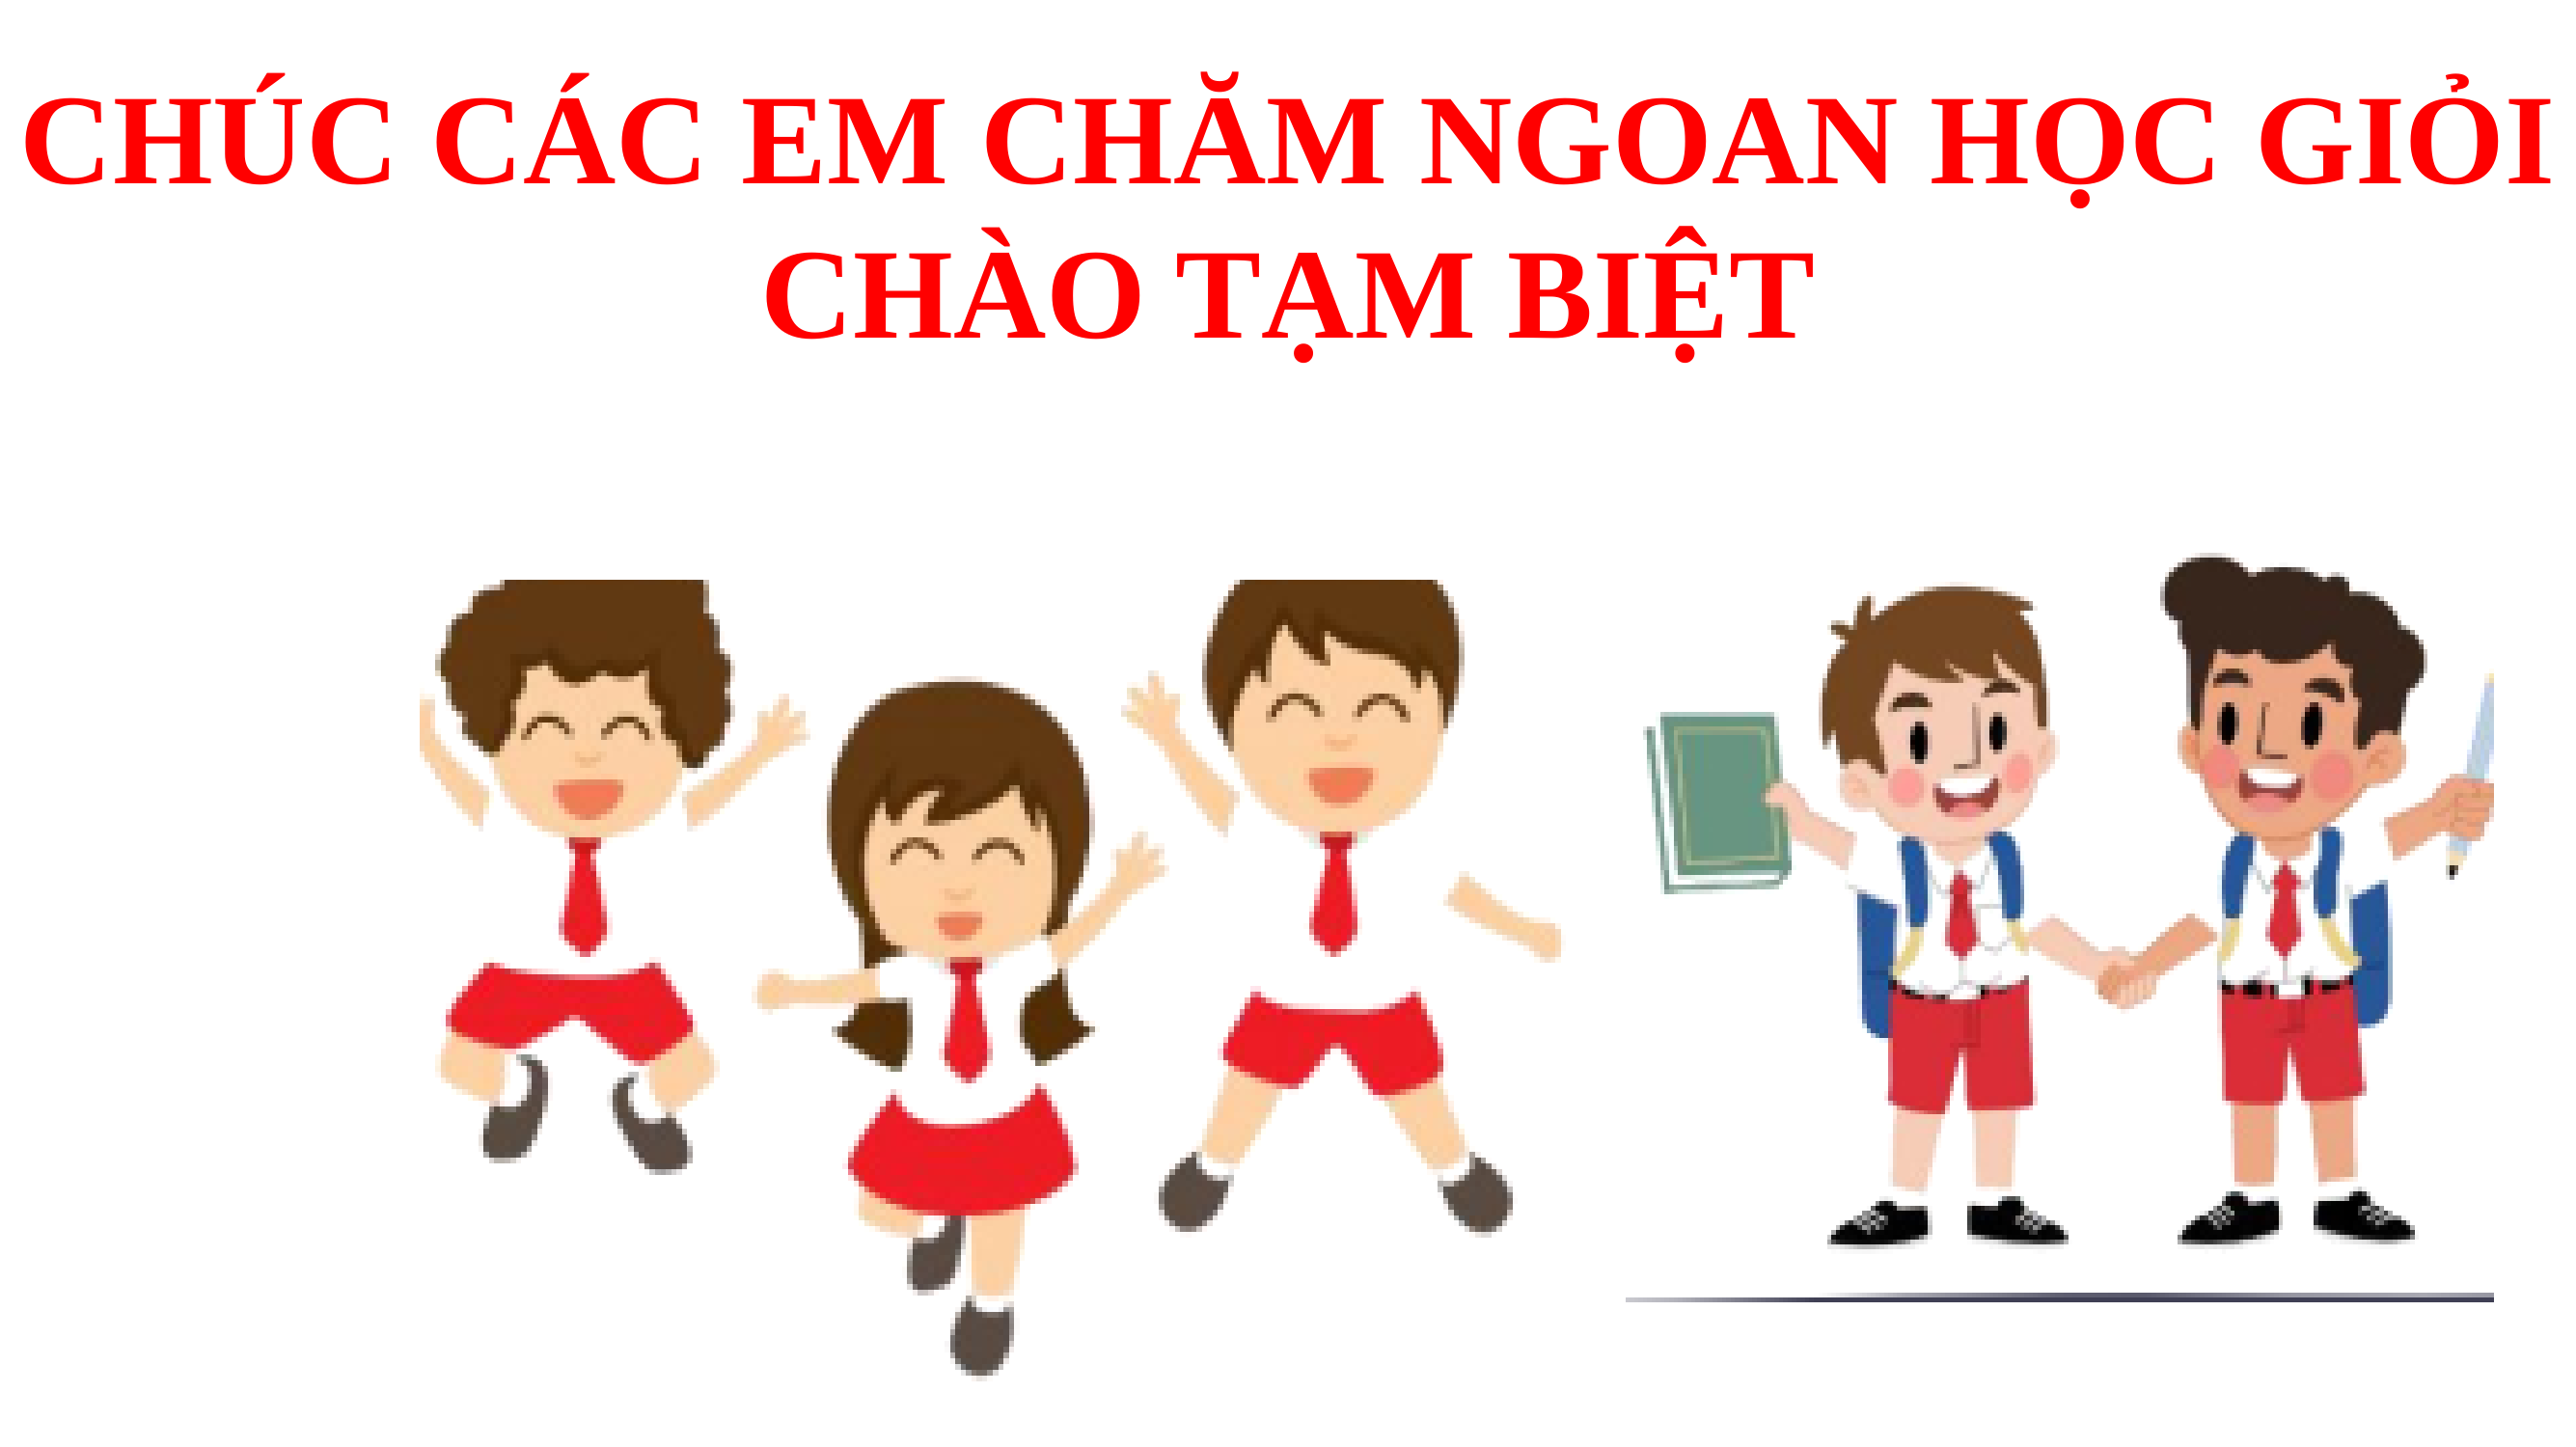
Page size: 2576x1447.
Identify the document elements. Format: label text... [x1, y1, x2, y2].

text_box CHÚC CÁC EM CHĂM NGOAN HỌC GIỎI CHÀO TẠM BIỆT [5, 47, 2571, 371]
picture [419, 534, 2494, 1399]
